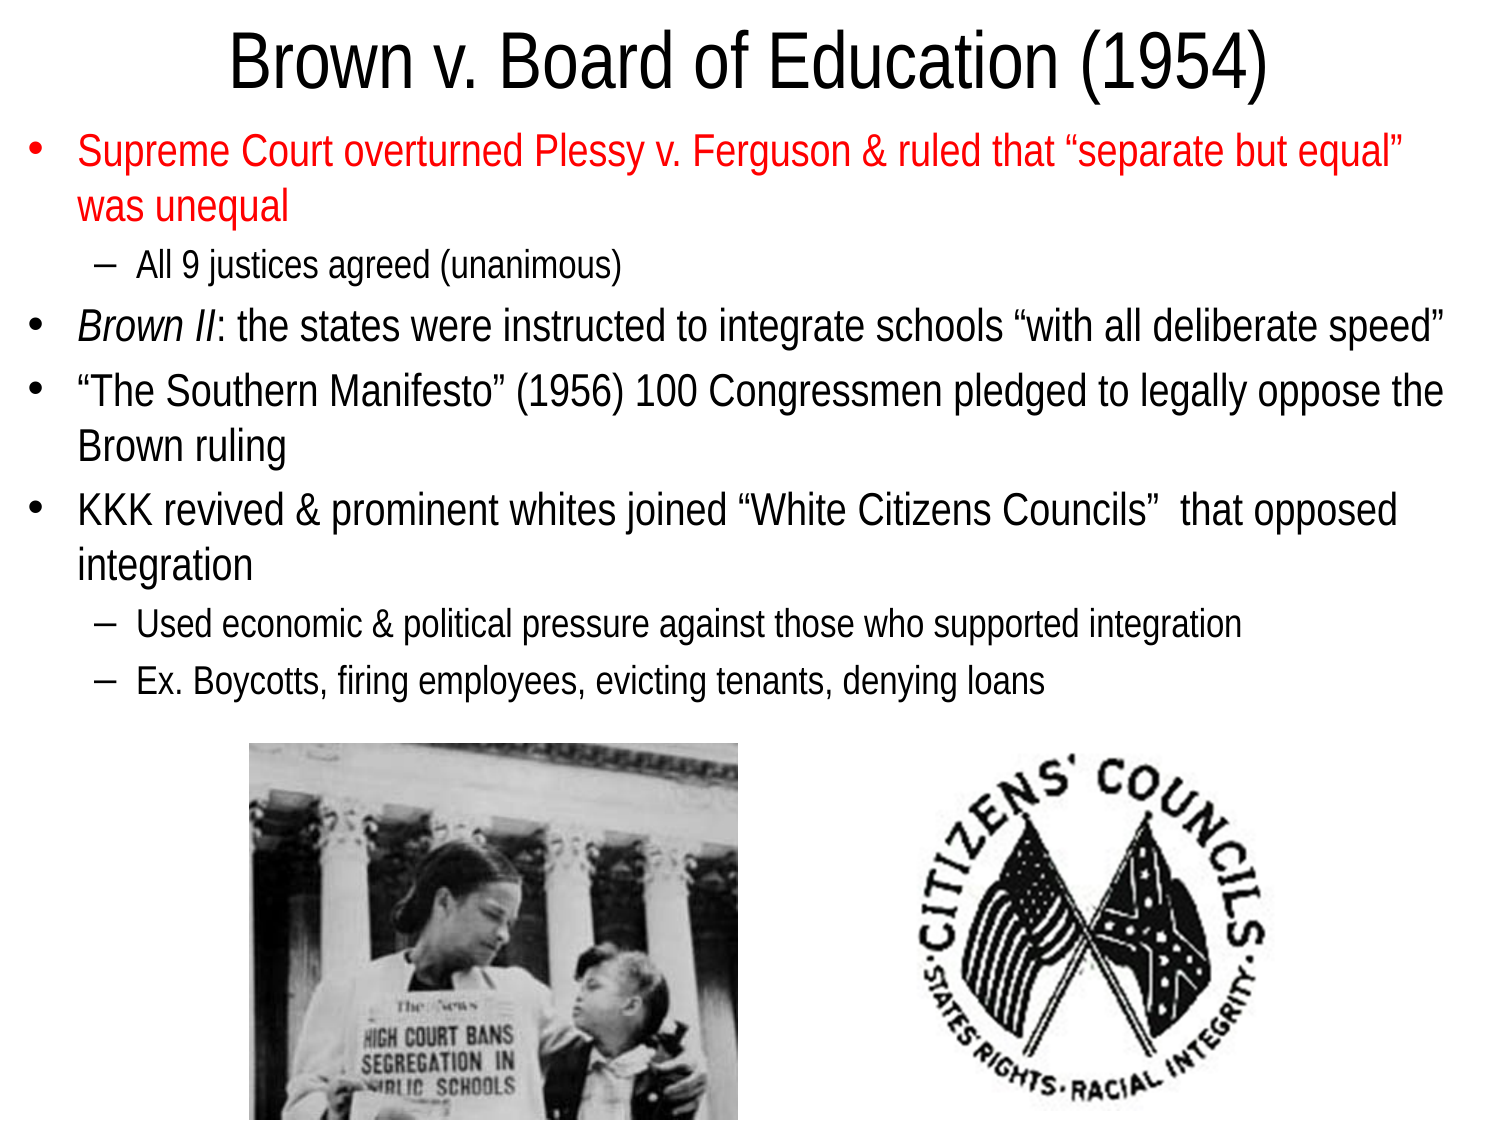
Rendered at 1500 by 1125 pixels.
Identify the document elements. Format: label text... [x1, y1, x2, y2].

list Supreme Court overturned Plessy v. Ferguson & ruled that “separate but equal” was unequal All 9 justices agreed (unanimous) Brown II: the states were instructed to integrate schools “with all deliberate speed” “The Southern Manifesto” (1956) 100 Congressmen pledged to legally oppose the Brown ruling KKK revived & prominent whites joined “White Citizens Councils” that opposed integration Used economic & political pressure against those who supported integration Ex. Boycotts, firing employees, evicting tenants, denying loans [12, 112, 1488, 750]
picture [249, 742, 738, 1120]
picture [861, 735, 1307, 1111]
title Brown v. Board of Education (1954) [12, 0, 1488, 112]
